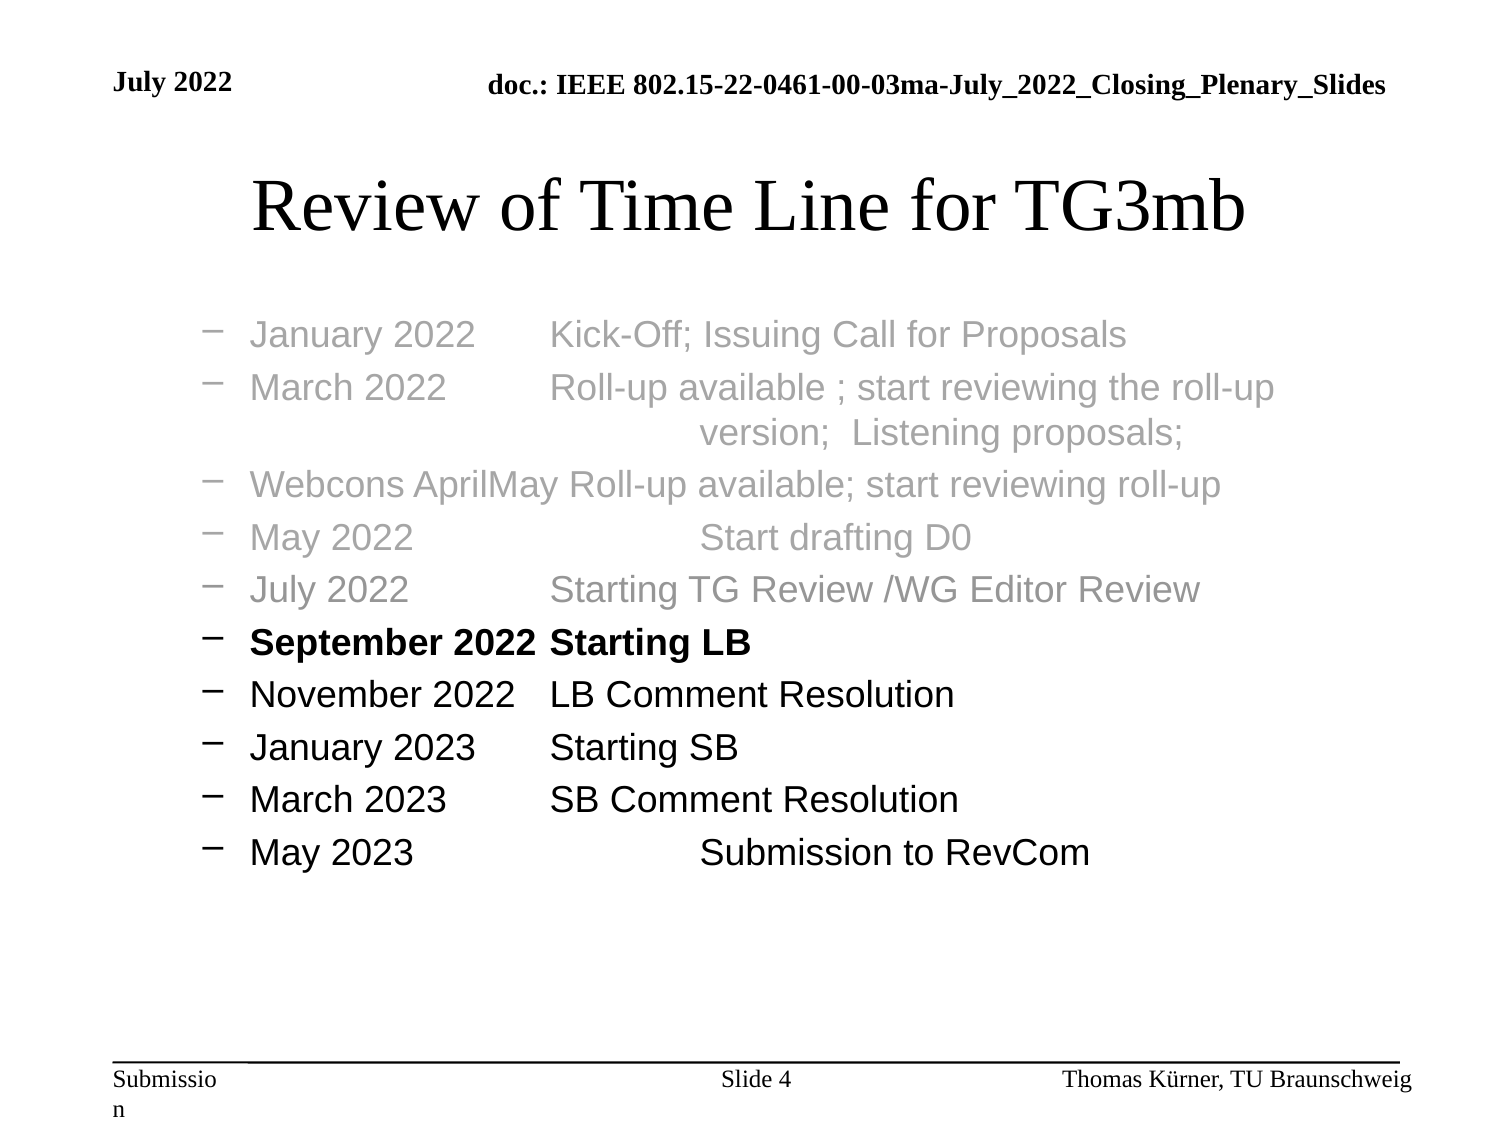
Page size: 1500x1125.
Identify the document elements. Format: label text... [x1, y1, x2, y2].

list January 2022 Kick-Off; Issuing Call for Proposals March 2022 Roll-up available ; start reviewing the roll-up version; Listening proposals; Webcons AprilMay Roll-up available; start reviewing roll-up May 2022 Start drafting D0 July 2022 Starting TG Review /WG Editor Review September 2022 Starting LB November 2022 LB Comment Resolution January 2023 Starting SB March 2023 SB Comment Resolution May 2023 Submission to RevCom [112, 302, 1388, 978]
footer Thomas Kürner, TU Braunschweig [899, 1061, 1413, 1093]
slide_number Slide 4 [712, 1061, 800, 1093]
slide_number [112, 61, 376, 98]
title Review of Time Line for TG3mb [112, 112, 1388, 288]
